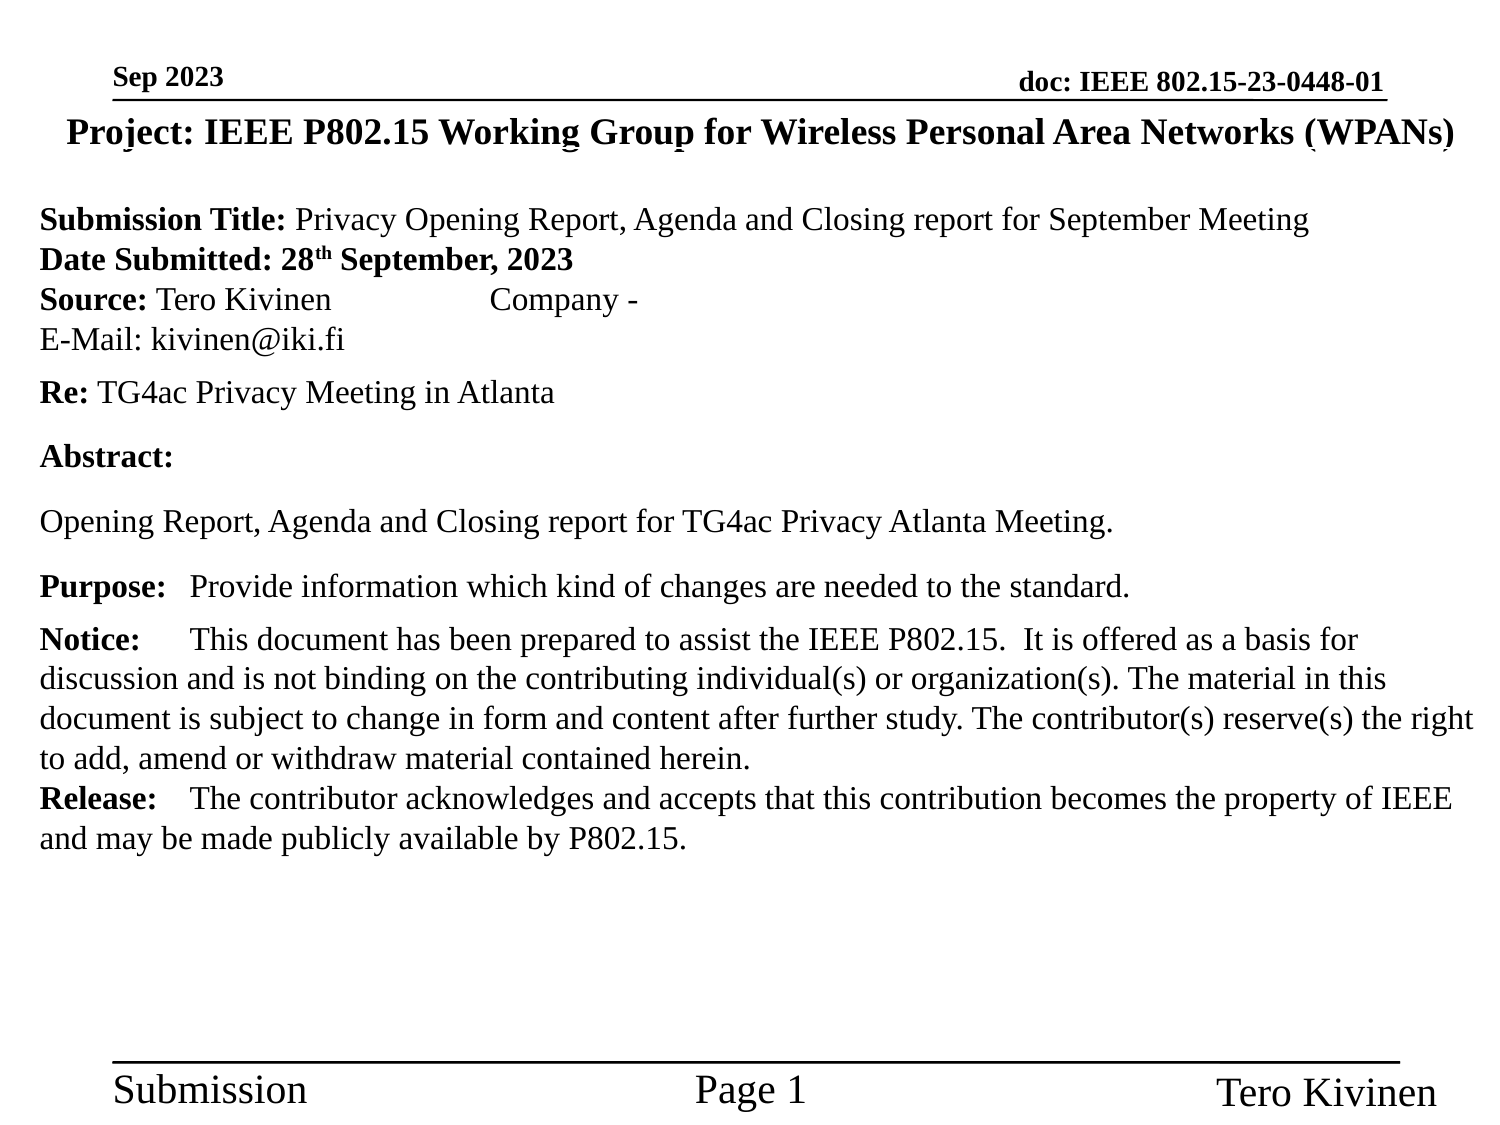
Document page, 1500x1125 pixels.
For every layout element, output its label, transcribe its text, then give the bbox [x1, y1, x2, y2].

text_box Project: IEEE P802.15 Working Group for Wireless Personal Area Networks (WPANs) Submission Title: Privacy Opening Report, Agenda and Closing report for September Meeting Date Submitted: 28th September, 2023 Source: Tero Kivinen Company - E-Mail: kivinen@iki.fi Re: TG4ac Privacy Meeting in Atlanta Abstract: Opening Report, Agenda and Closing report for TG4ac Privacy Atlanta Meeting. Purpose: Provide information which kind of changes are needed to the standard. Notice: This document has been prepared to assist the IEEE P802.15. It is offered as a basis for discussion and is not binding on the contributing individual(s) or organization(s). The material in this document is subject to change in form and content after further study. The contributor(s) reserve(s) the right to add, amend or withdraw material contained herein. Release: The contributor acknowledges and accepts that this contribution becomes the property of IEEE and may be made publicly available by P802.15. [24, 99, 1498, 857]
